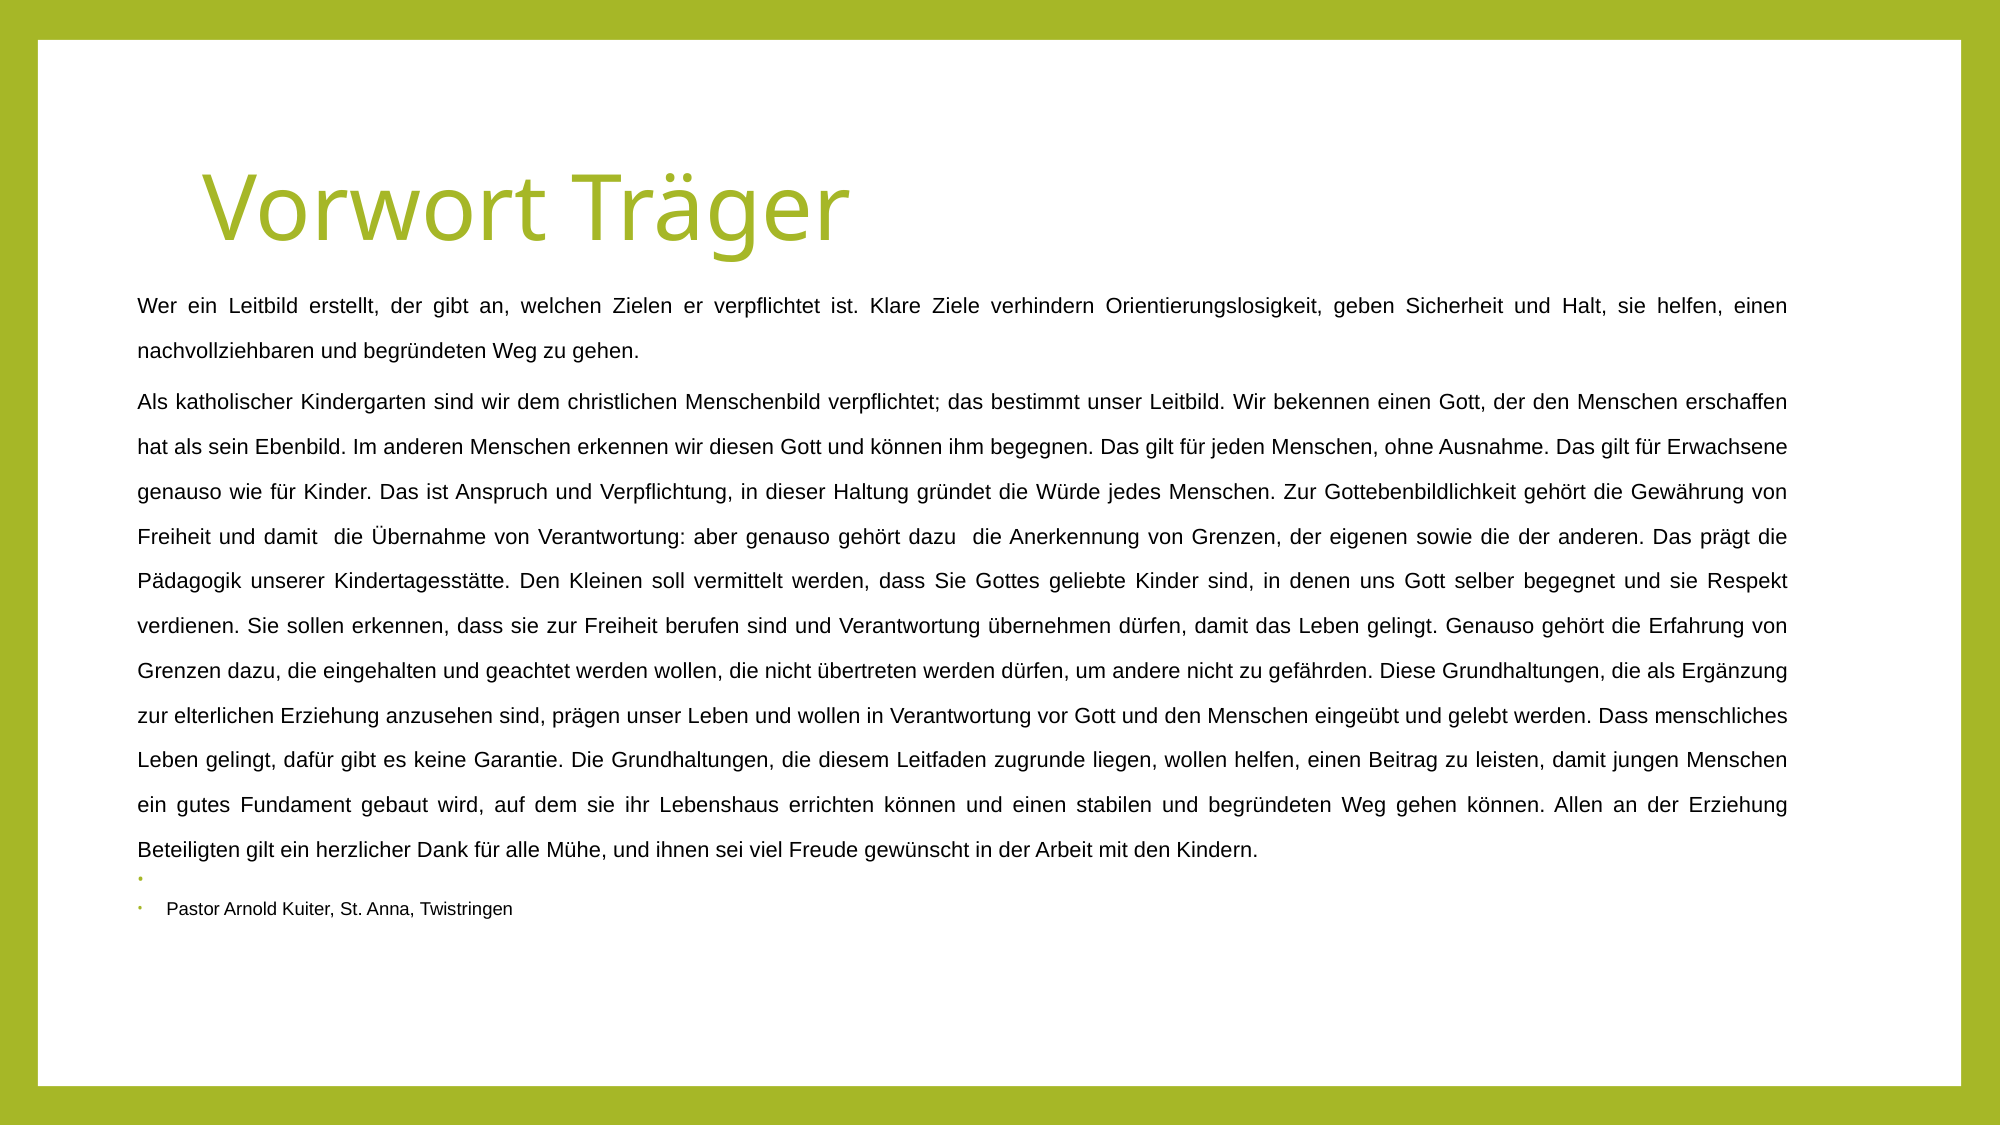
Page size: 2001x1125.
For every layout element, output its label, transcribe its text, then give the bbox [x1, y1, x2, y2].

list Wer ein Leitbild erstellt, der gibt an, welchen Zielen er verpflichtet ist. Klare Ziele verhindern Orientierungslosigkeit, geben Sicherheit und Halt, sie helfen, einen nachvollziehbaren und begründeten Weg zu gehen. Als katholischer Kindergarten sind wir dem christlichen Menschenbild verpflichtet; das bestimmt unser Leitbild. Wir bekennen einen Gott, der den Menschen erschaffen hat als sein Ebenbild. Im anderen Menschen erkennen wir diesen Gott und können ihm begegnen. Das gilt für jeden Menschen, ohne Ausnahme. Das gilt für Erwachsene genauso wie für Kinder. Das ist Anspruch und Verpflichtung, in dieser Haltung gründet die Würde jedes Menschen. Zur Gottebenbildlichkeit gehört die Gewährung von Freiheit und damit die Übernahme von Verantwortung: aber genauso gehört dazu die Anerkennung von Grenzen, der eigenen sowie die der anderen. Das prägt die Pädagogik unserer Kindertagesstätte. Den Kleinen soll vermittelt werden, dass Sie Gottes geliebte Kinder sind, in denen uns Gott selber begegnet und sie Respekt verdienen. Sie sollen erkennen, dass sie zur Freiheit berufen sind und Verantwortung übernehmen dürfen, damit das Leben gelingt. Genauso gehört die Erfahrung von Grenzen dazu, die eingehalten und geachtet werden wollen, die nicht übertreten werden dürfen, um andere nicht zu gefährden. Diese Grundhaltungen, die als Ergänzung zur elterlichen Erziehung anzusehen sind, prägen unser Leben und wollen in Verantwortung vor Gott und den Menschen eingeübt und gelebt werden. Dass menschliches Leben gelingt, dafür gibt es keine Garantie. Die Grundhaltungen, die diesem Leitfaden zugrunde liegen, wollen helfen, einen Beitrag zu leisten, damit jungen Menschen ein gutes Fundament gebaut wird, auf dem sie ihr Lebenshaus errichten können und einen stabilen und begründeten Weg gehen können. Allen an der Erziehung Beteiligten gilt ein herzlicher Dank für alle Mühe, und ihnen sei viel Freude gewünscht in der Arbeit mit den Kindern. Pastor Arnold Kuiter, St. Anna, Twistringen [115, 265, 1808, 1000]
title Vorwort Träger [187, 99, 1808, 265]
